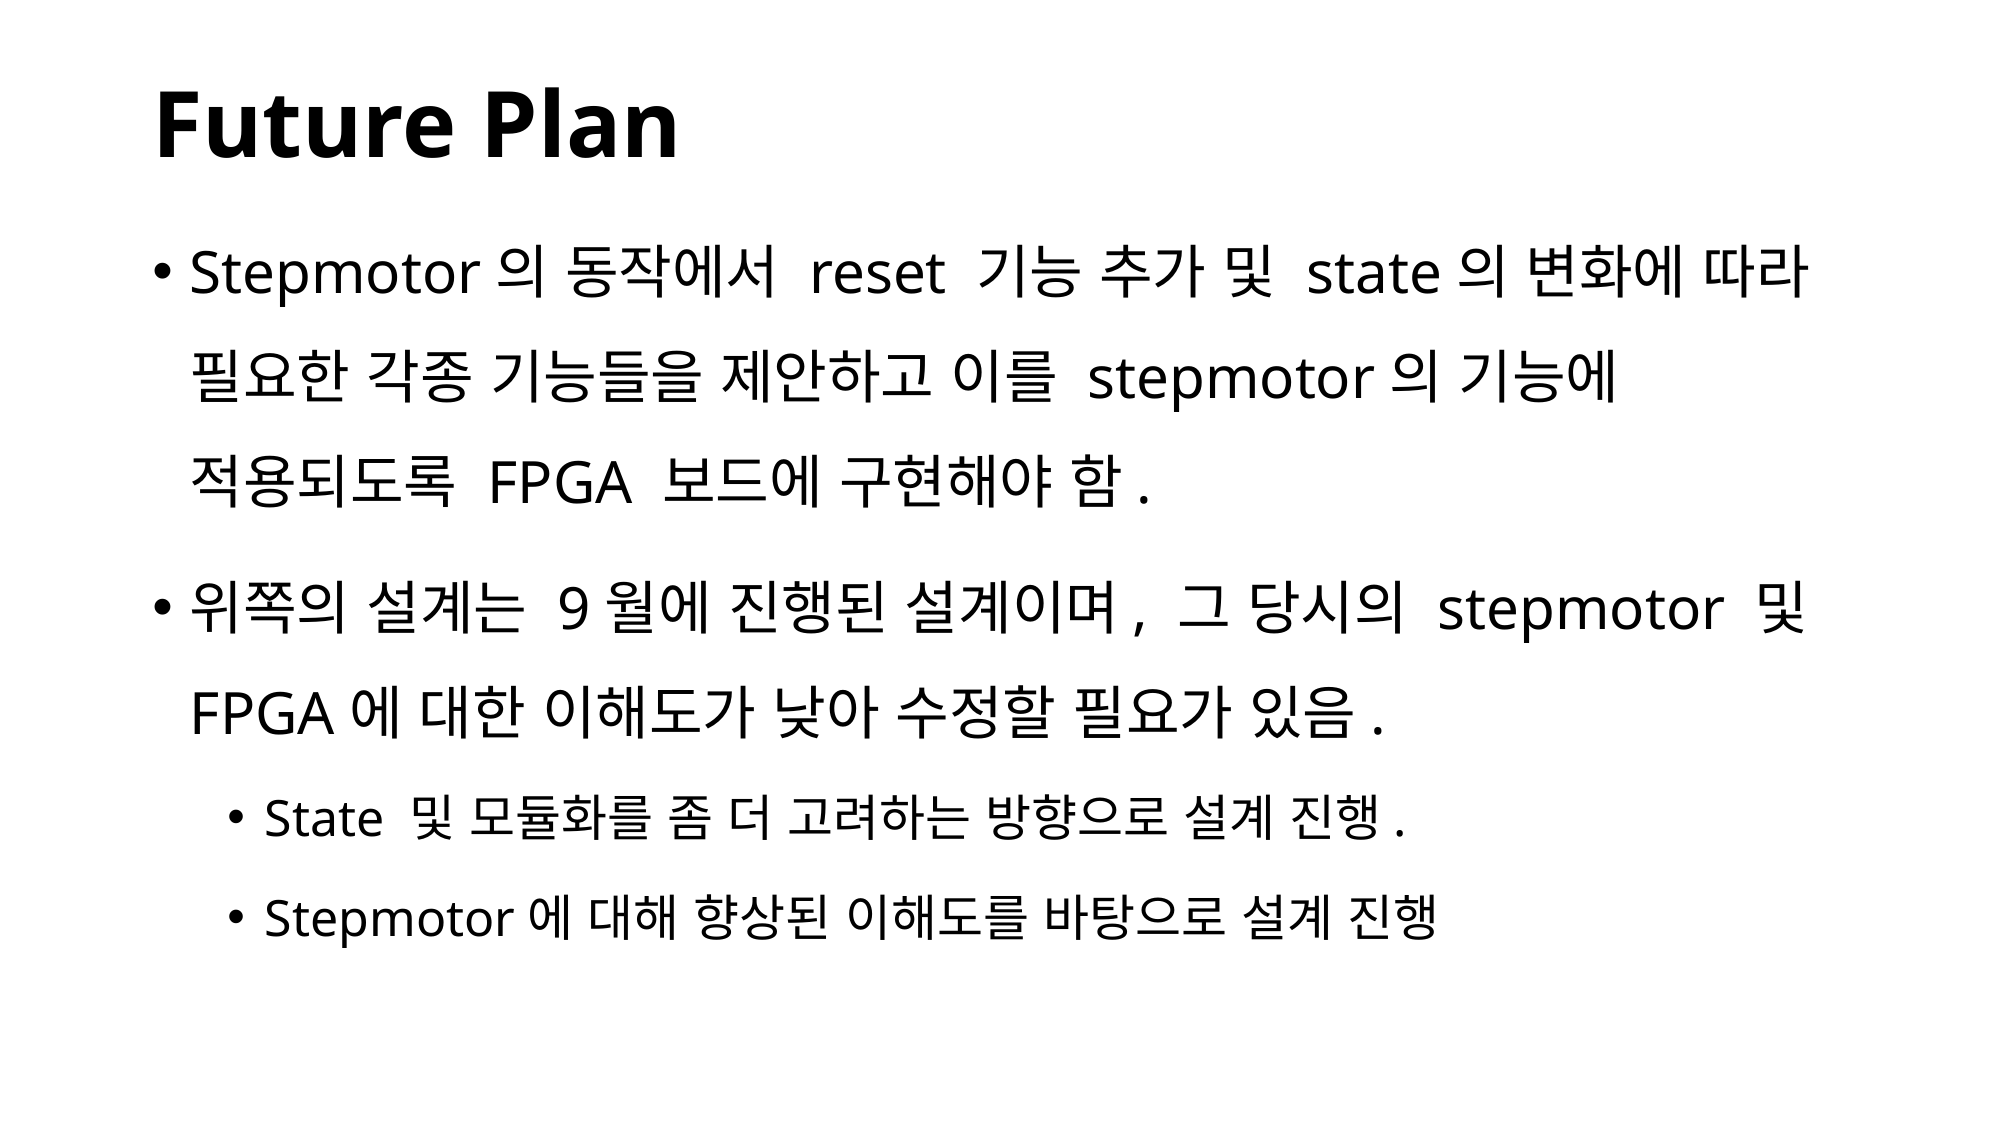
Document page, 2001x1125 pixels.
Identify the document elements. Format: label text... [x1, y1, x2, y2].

title Future Plan [137, 40, 1863, 192]
list Stepmotor의 동작에서 reset 기능 추가 및 state의 변화에 따라 필요한 각종 기능들을 제안하고 이를 stepmotor의 기능에 적용되도록 FPGA 보드에 구현해야 함. 위쪽의 설계는 9월에 진행된 설계이며, 그 당시의 stepmotor 및 FPGA에 대한 이해도가 낮아 수정할 필요가 있음. State 및 모듈화를 좀 더 고려하는 방향으로 설계 진행. Stepmotor에 대해 향상된 이해도를 바탕으로 설계 진행 [137, 192, 1863, 1014]
